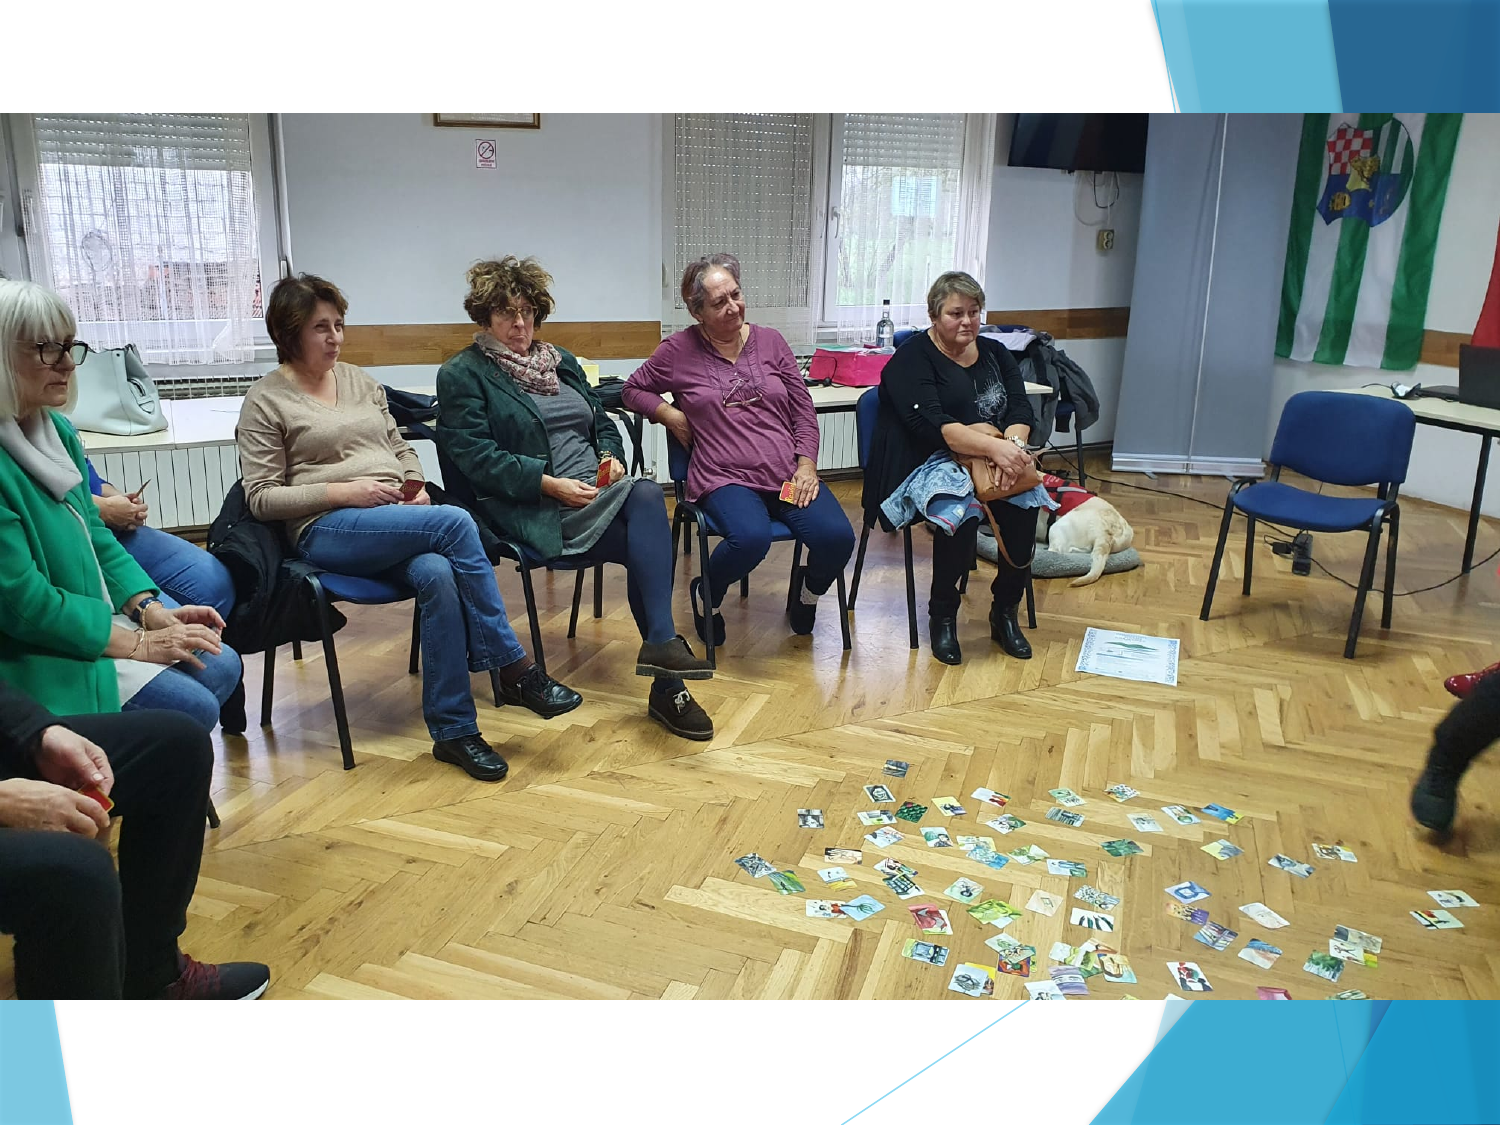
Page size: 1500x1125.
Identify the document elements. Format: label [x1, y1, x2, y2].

picture [0, 113, 1500, 1000]
